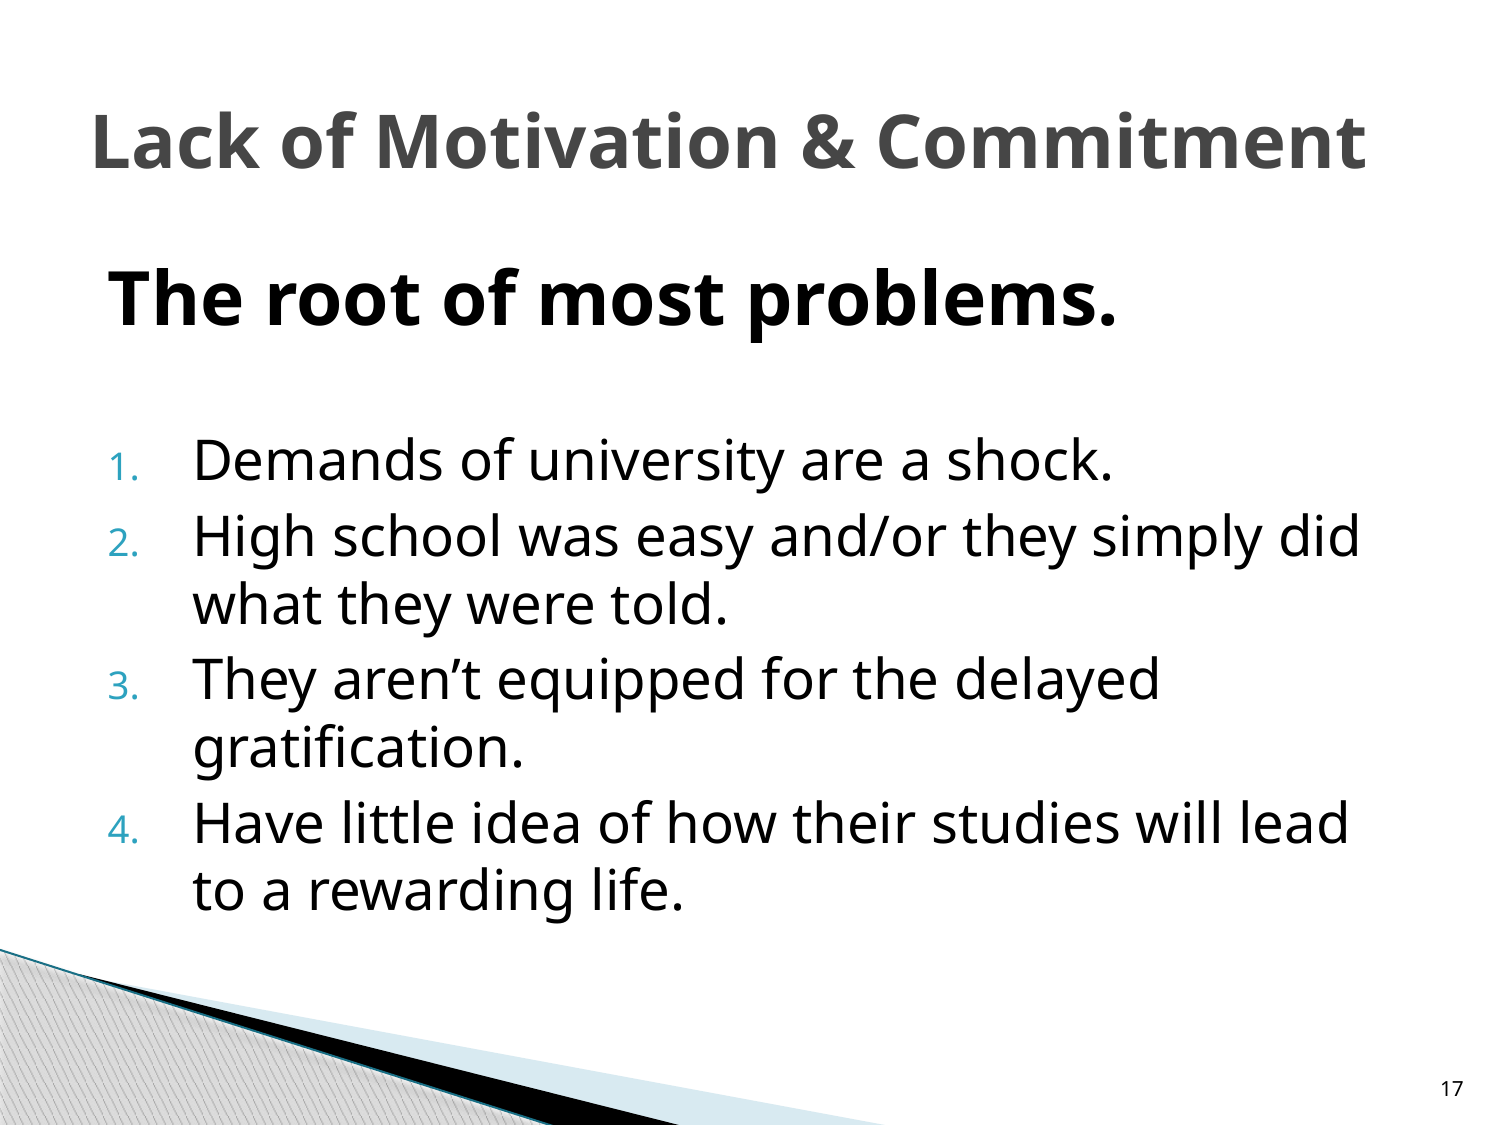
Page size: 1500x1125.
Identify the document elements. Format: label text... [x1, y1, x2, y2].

slide_number 17 [1418, 1051, 1479, 1112]
list The root of most problems. Demands of university are a shock. High school was easy and/or they simply did what they were told. They aren’t equipped for the delayed gratification. Have little idea of how their studies will lead to a rewarding life. [75, 243, 1425, 986]
title Lack of Motivation & Commitment [75, 45, 1425, 233]
